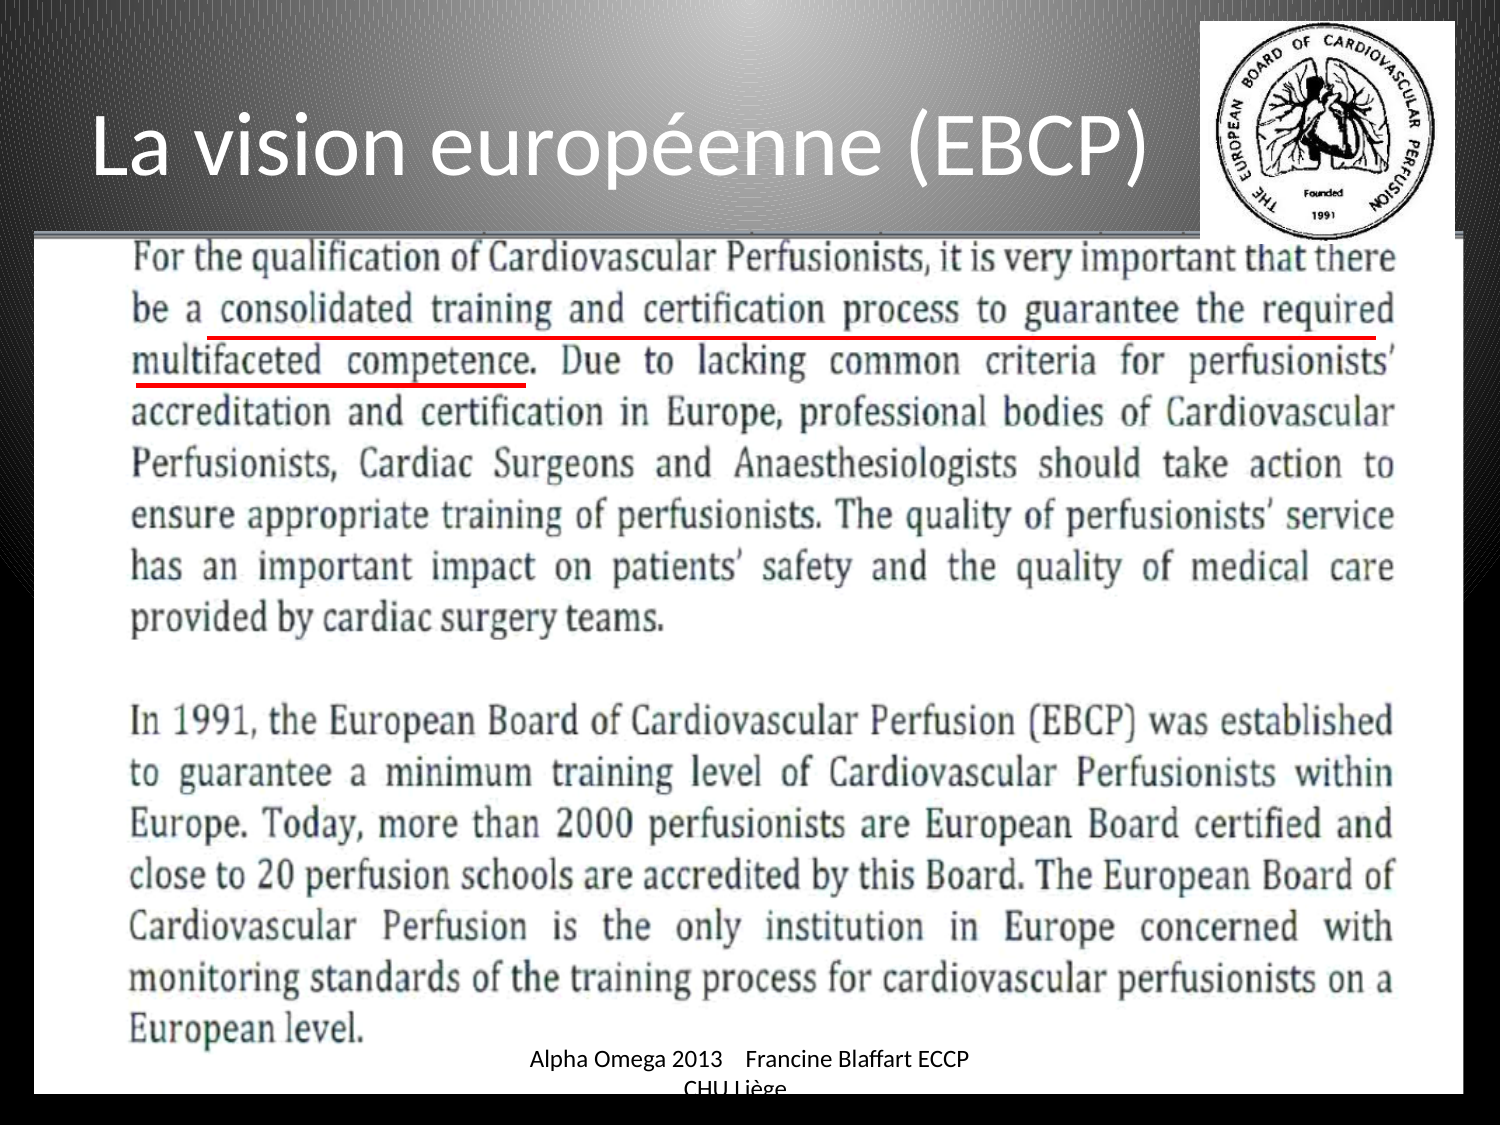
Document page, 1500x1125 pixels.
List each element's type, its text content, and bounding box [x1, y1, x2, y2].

title La vision européenne (EBCP) [75, 45, 1195, 230]
picture [33, 20, 1464, 1095]
